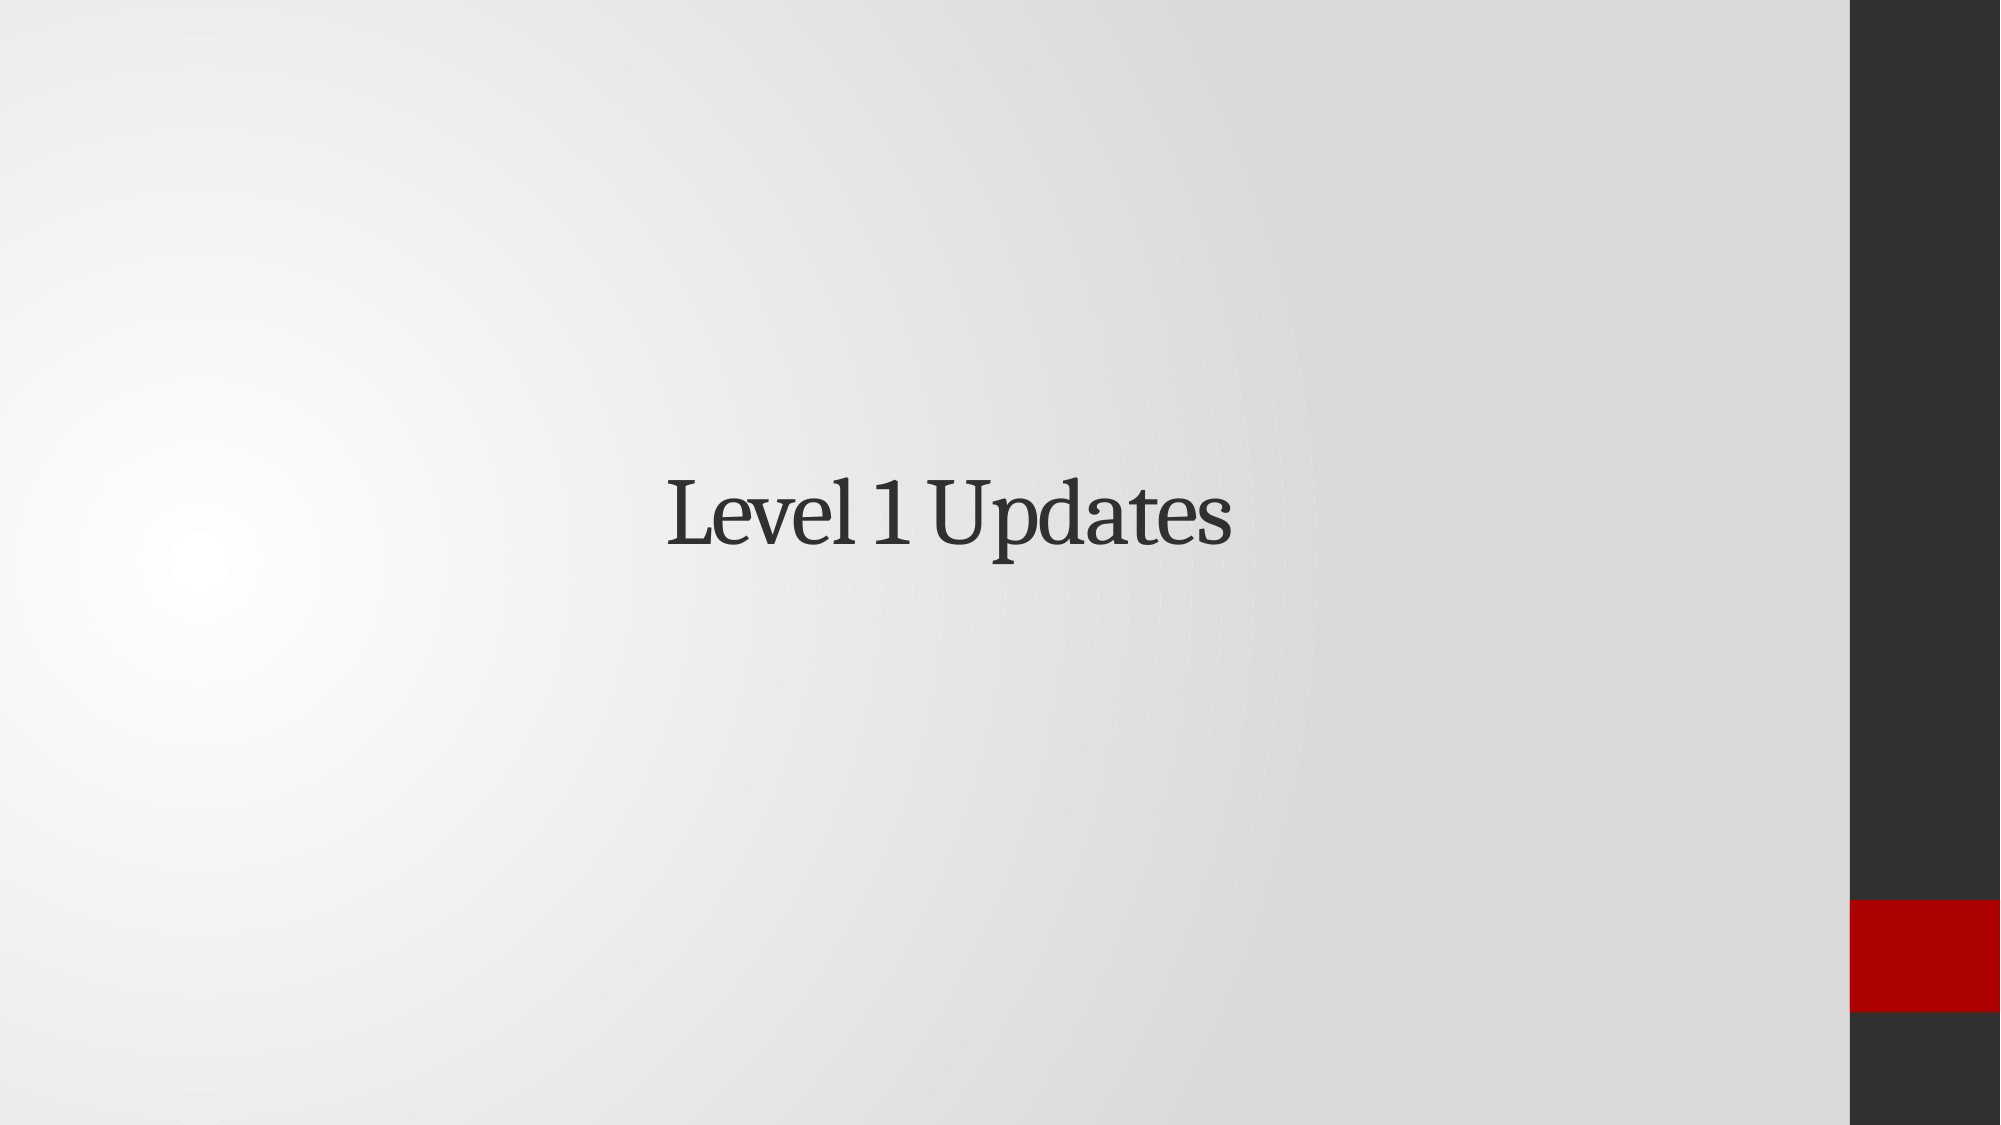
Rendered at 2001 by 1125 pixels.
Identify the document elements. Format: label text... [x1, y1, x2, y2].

title Level 1 Updates [324, 412, 1575, 600]
